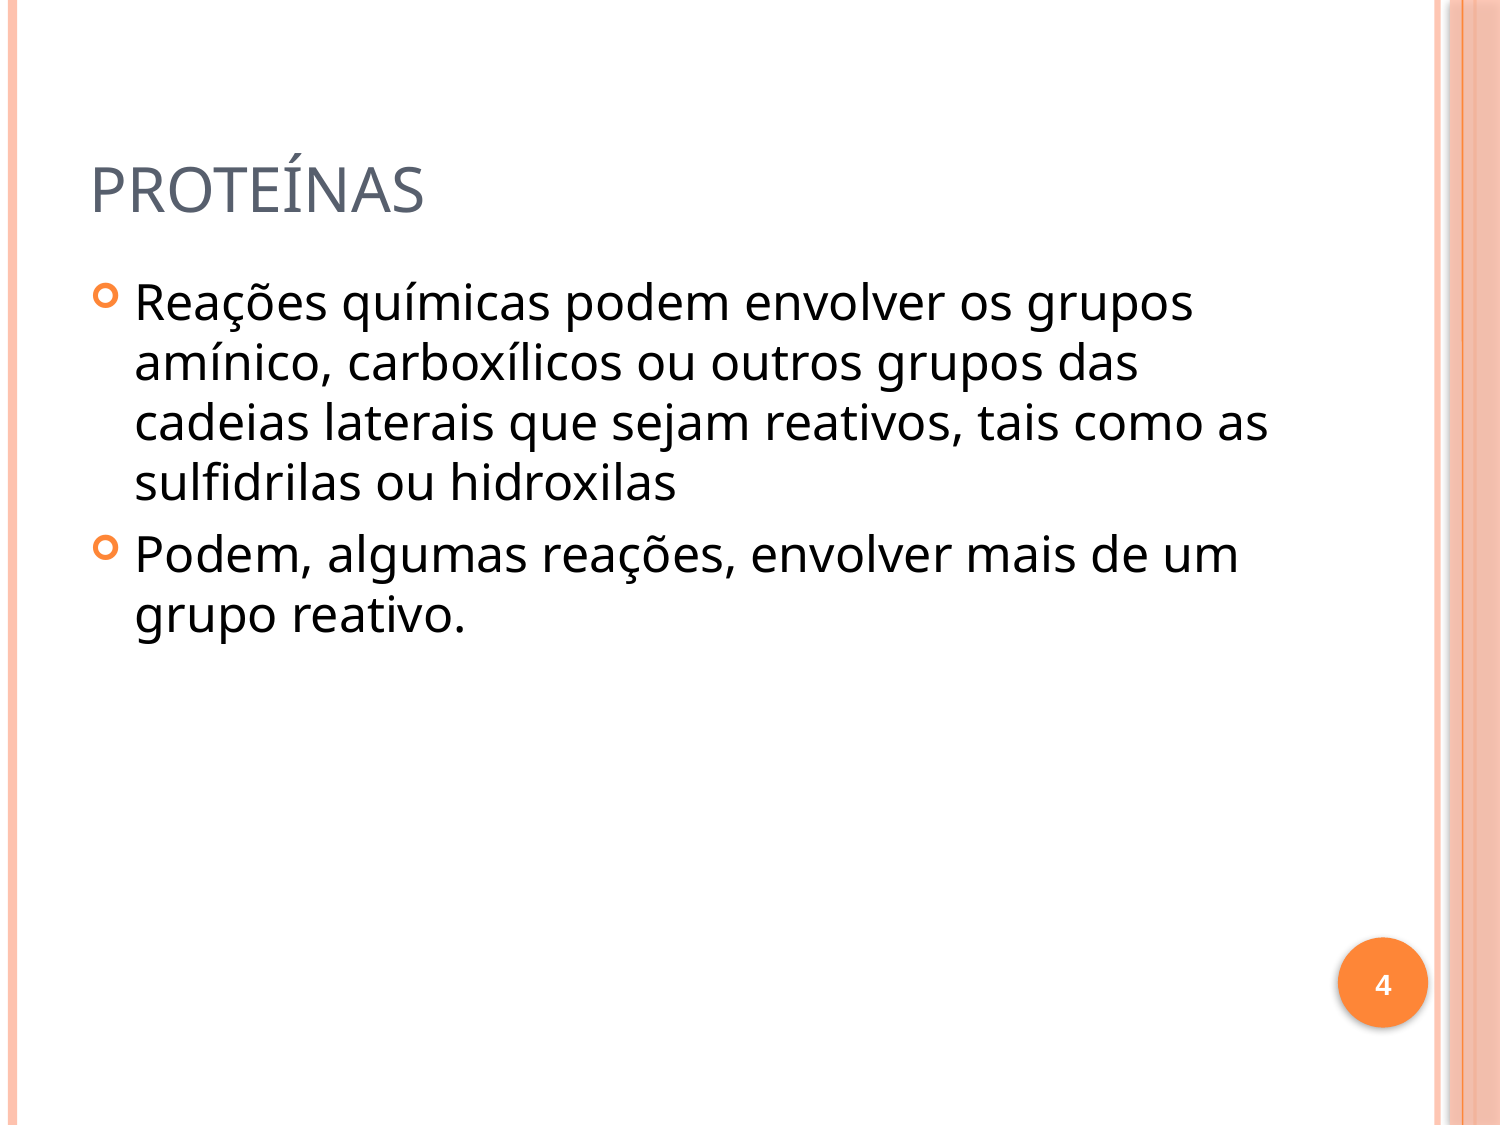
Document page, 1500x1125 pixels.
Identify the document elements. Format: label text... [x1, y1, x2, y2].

list Reações químicas podem envolver os grupos amínico, carboxílicos ou outros grupos das cadeias laterais que sejam reativos, tais como as sulfidrilas ou hidroxilas Podem, algumas reações, envolver mais de um grupo reativo. [74, 262, 1301, 1063]
title PROTEÍNAS [75, 45, 1300, 233]
slide_number 4 [1333, 940, 1434, 1026]
